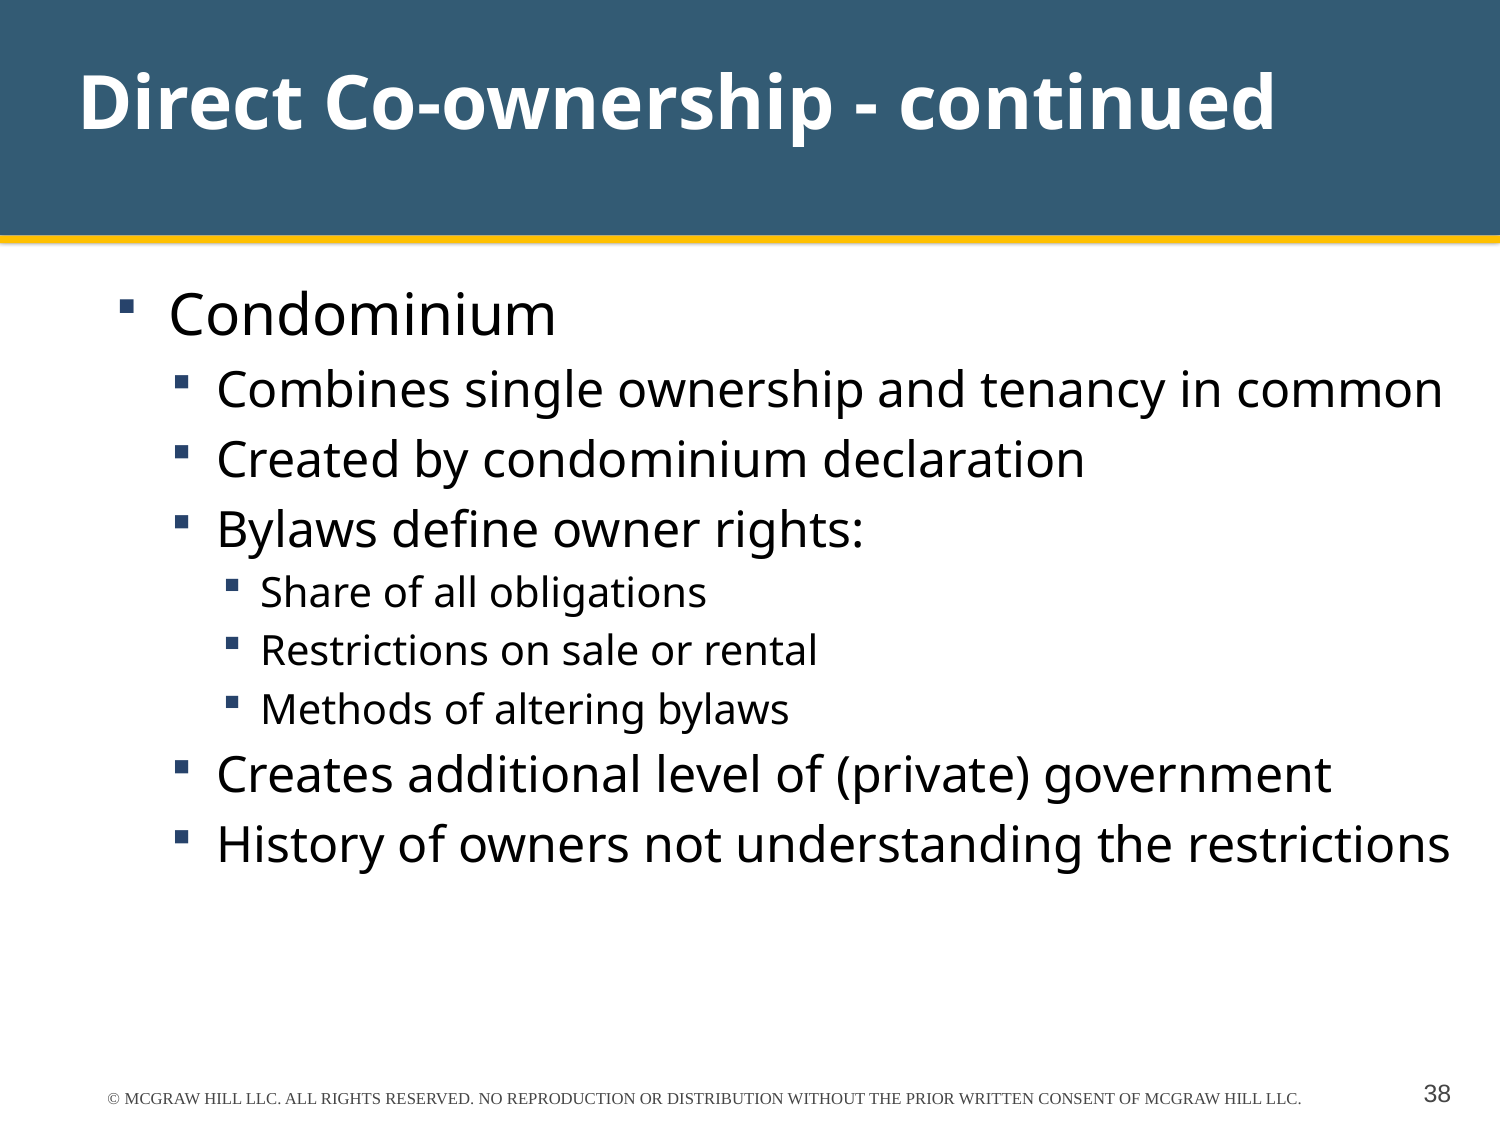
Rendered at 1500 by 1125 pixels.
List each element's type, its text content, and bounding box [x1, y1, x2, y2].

list Condominium Combines single ownership and tenancy in common Created by condominium declaration Bylaws define owner rights: Share of all obligations Restrictions on sale or rental Methods of altering bylaws Creates additional level of (private) government History of owners not understanding the restrictions [87, 262, 1475, 1050]
slide_number 38 [1345, 1062, 1467, 1108]
footer © MCGRAW HILL LLC. ALL RIGHTS RESERVED. NO REPRODUCTION OR DISTRIBUTION WITHOUT THE PRIOR WRITTEN CONSENT OF MCGRAW HILL LLC. [75, 1062, 1337, 1108]
title Direct Co-ownership - continued [62, 37, 1413, 163]
